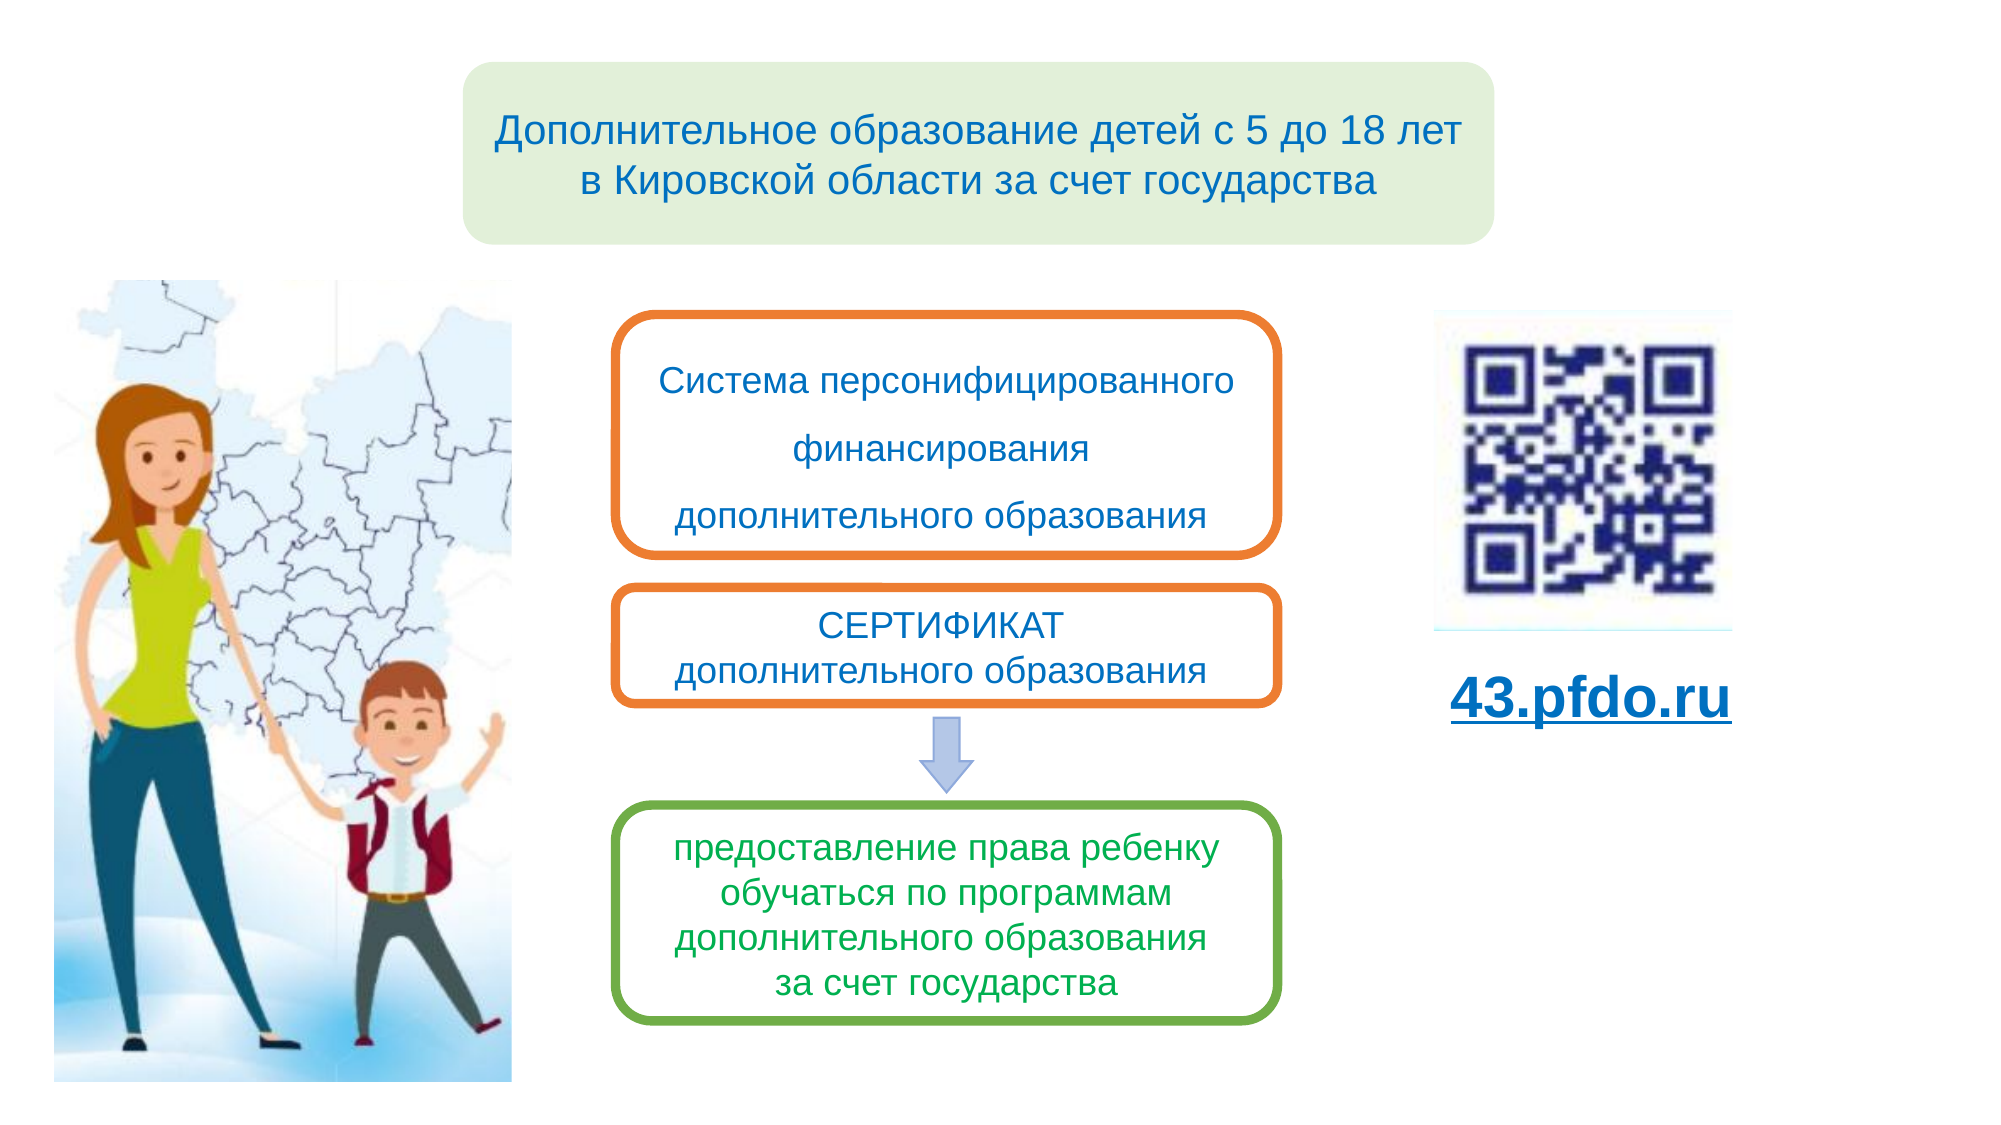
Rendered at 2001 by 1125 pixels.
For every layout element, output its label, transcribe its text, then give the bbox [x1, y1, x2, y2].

text_box 43.pfdo.ru [1435, 651, 1748, 737]
picture [1433, 310, 1733, 631]
text_box СЕРТИФИКАТ дополнительного образования [614, 586, 1279, 705]
text_box предоставление права ребенку обучаться по программам дополнительного образования за счет государства [614, 804, 1279, 1022]
text_box Дополнительное образование детей с 5 до 18 лет в Кировской области за счет государства [462, 61, 1495, 245]
text_box [918, 716, 975, 795]
text_box Система персонифицированного финансирования дополнительного образования [614, 313, 1279, 557]
picture [54, 280, 512, 1082]
